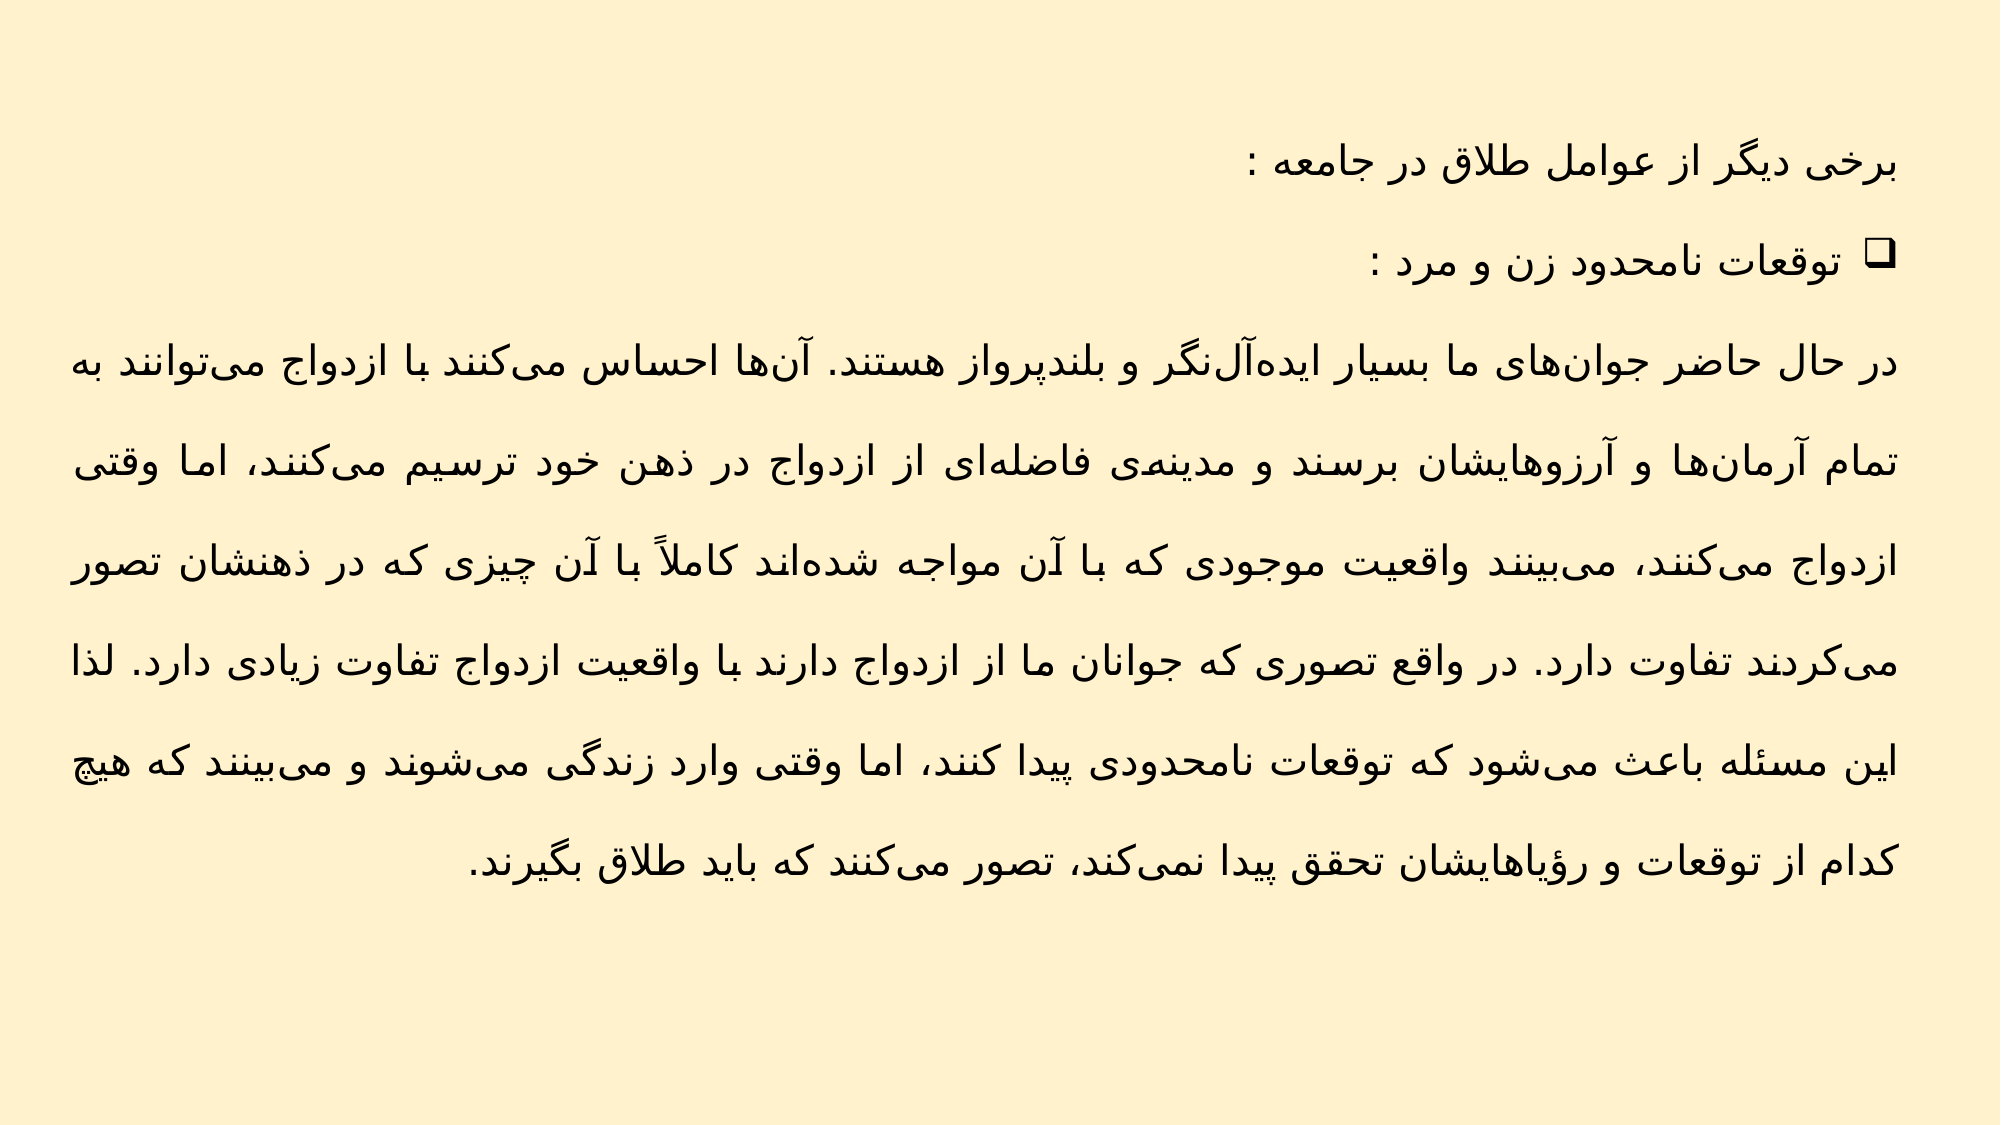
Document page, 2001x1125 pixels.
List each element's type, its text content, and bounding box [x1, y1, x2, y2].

text_box برخی دیگر از عوامل طلاق در جامعه : توقعات نامحدود زن و مرد : در حال حاضر جوان‌های ما بسیار ایده‌آل‌نگر و بلندپرواز هستند. آن‌ها احساس می‌کنند با ازدواج می‌توانند به تمام آرمان‌ها و آرزوهایشان برسند و مدینه‌ی فاضله‌ای از ازدواج در ذهن خود ترسیم می‌کنند، اما وقتی ازدواج می‌کنند، می‌بینند واقعیت موجودی که با آن مواجه شده‌اند کاملاً با آن چیزی که در ذهنشان تصور می‌کردند تفاوت دارد. در واقع تصوری که جوانان ما از ازدواج دارند با واقعیت ازدواج تفاوت زیادی دارد. لذا این مسئله باعث می‌شود که توقعات نامحدودی پیدا ‌کنند، اما وقتی وارد زندگی می‌شوند و می‌بینند که هیچ کدام از توقعات‌ و رؤیاهایشان تحقق پیدا نمی‌کند، تصور می‌کنند که باید طلاق بگیرند. [54, 76, 1914, 892]
